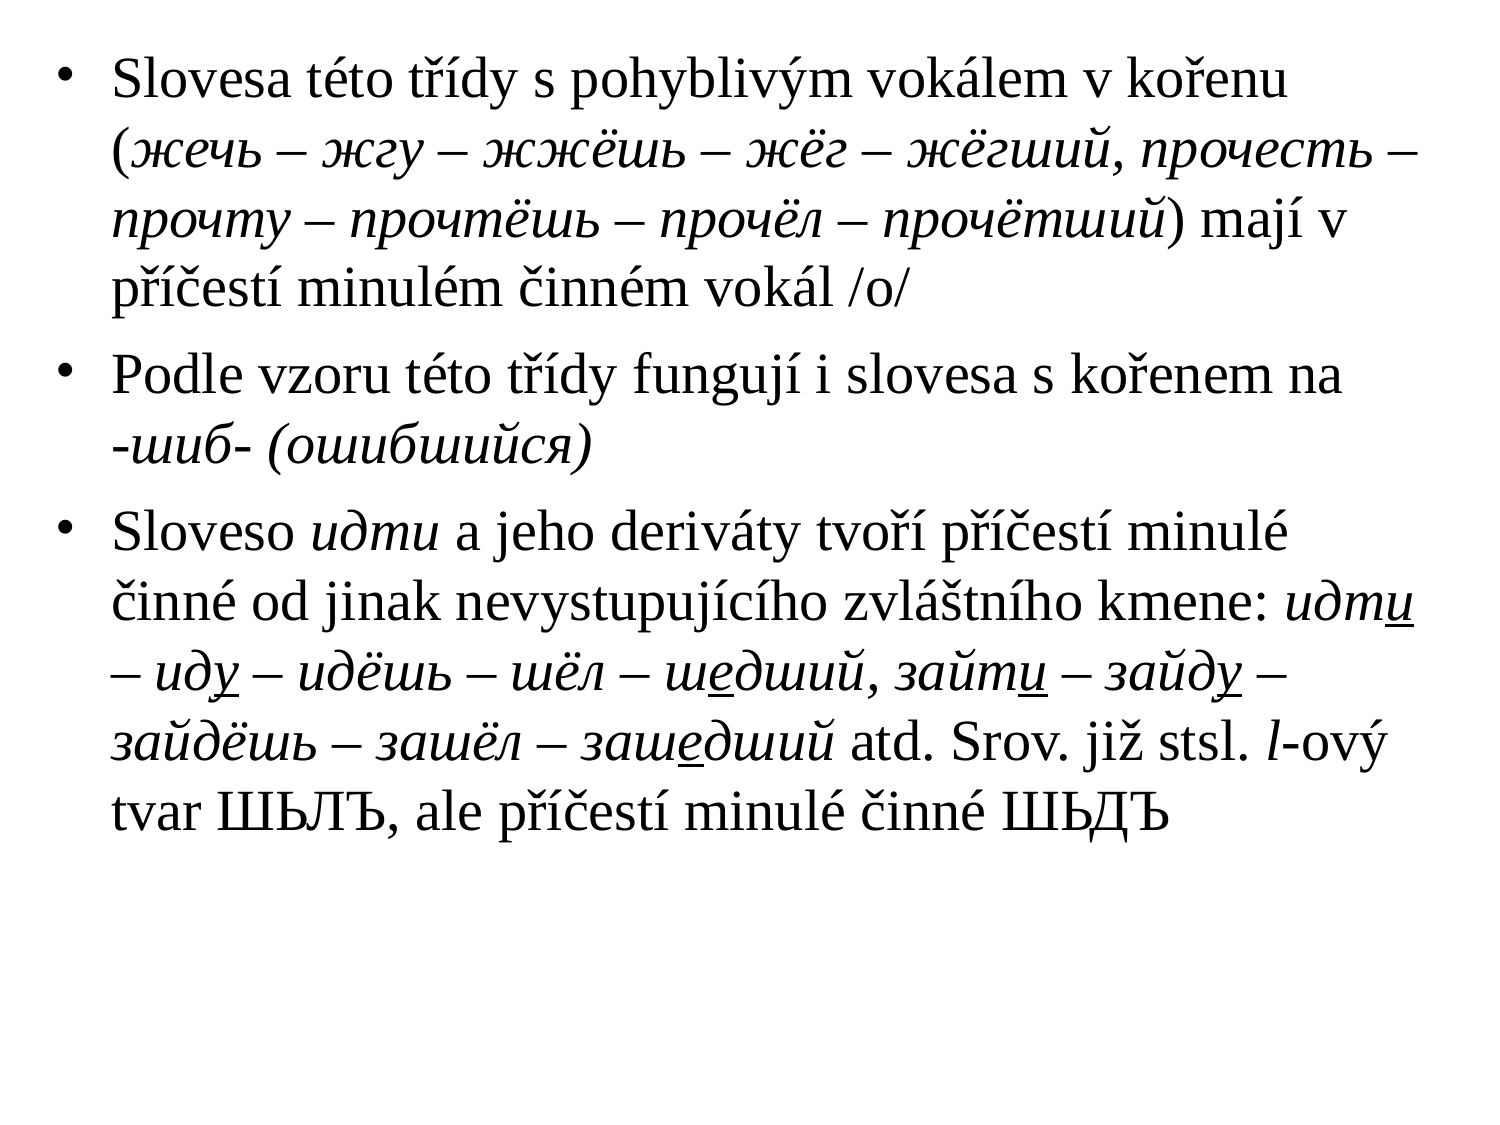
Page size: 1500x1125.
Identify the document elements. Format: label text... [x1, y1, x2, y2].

list Slovesa této třídy s pohyblivým vokálem v kořenu (жечь – жгу – жжёшь – жёг – жёгший, прочесть – прочту – прочтёшь – прочёл – прочётший) mají v příčestí minulém činném vokál /o/ Podle vzoru této třídy fungují i slovesa s kořenem na -шиб- (ошибшийся) Sloveso идти a jeho deriváty tvoří příčestí minulé činné od jinak nevystupujícího zvláštního kmene: идти – иду – идёшь – шёл – шедший, зайти – зайду – зайдёшь – зашёл – зашедший atd. Srov. již stsl. l-ový tvar ШЬЛЪ, ale příčestí minulé činné ШЬДЪ [41, 31, 1436, 1047]
